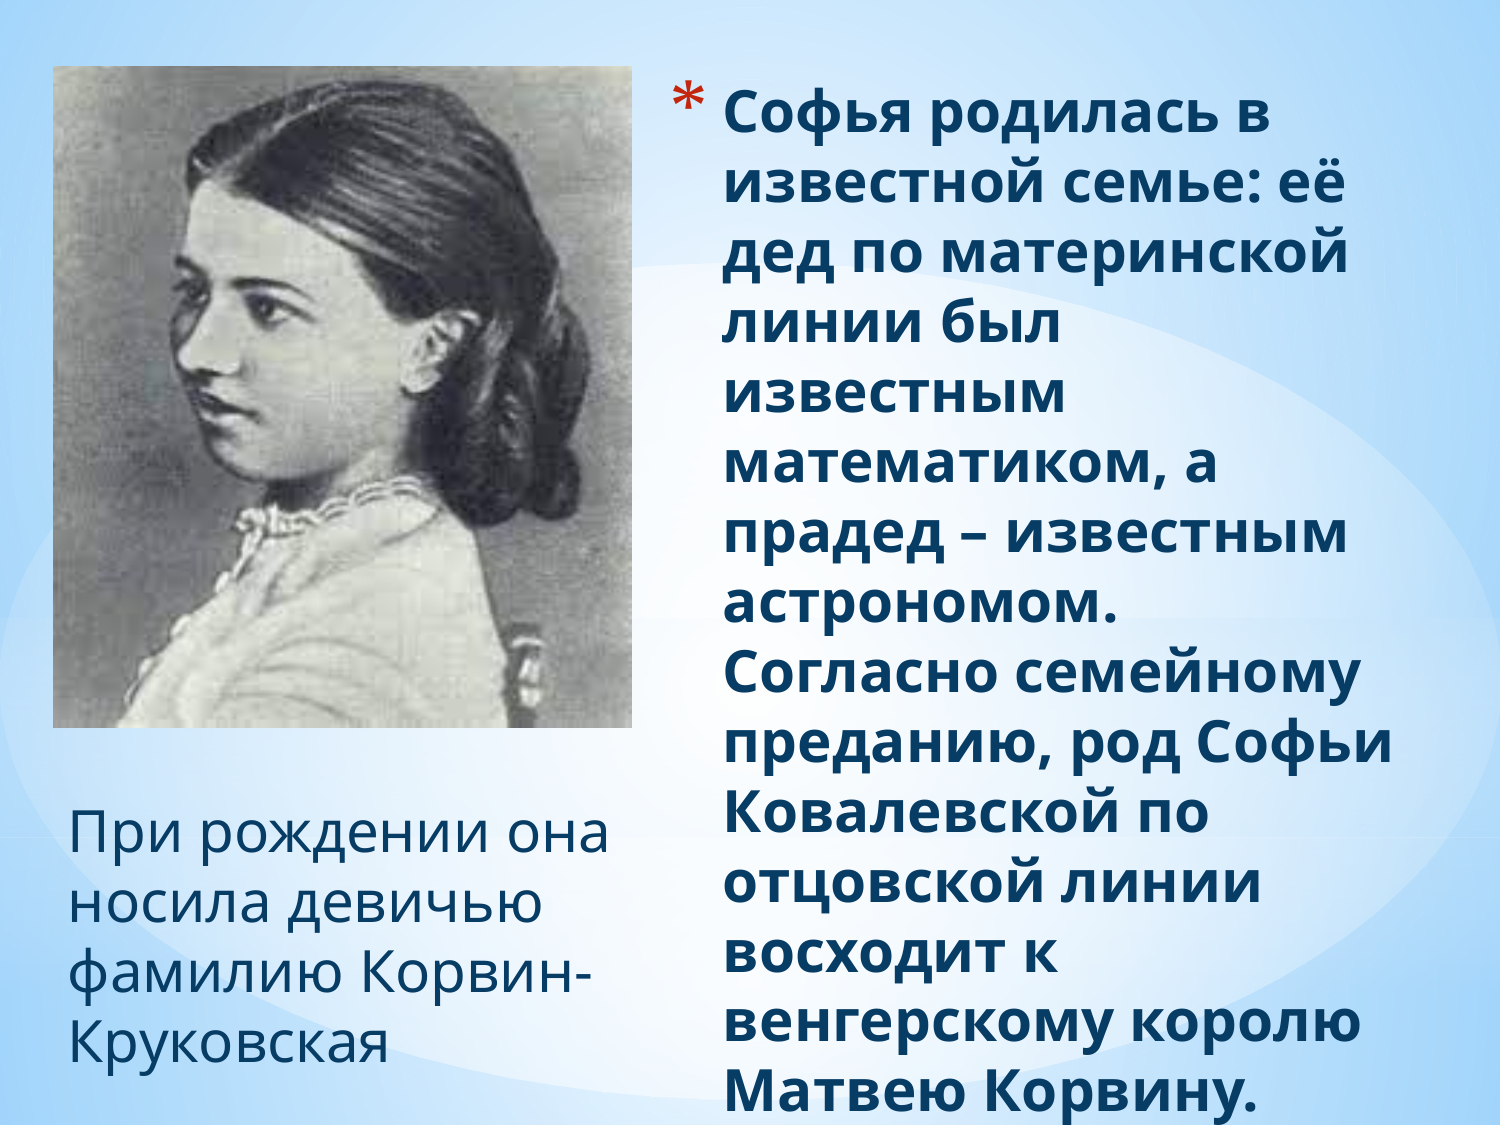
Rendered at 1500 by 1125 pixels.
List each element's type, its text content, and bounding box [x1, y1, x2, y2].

title Софья родилась в известной семье: её дед по материнской линии был известным математиком, а прадед – известным астрономом. Согласно семейному преданию, род Софьи Ковалевской по отцовской линии восходит к венгерскому королю Матвею Корвину. [655, 66, 1424, 1071]
text_box При рождении она носила девичью фамилию Корвин-Круковская [53, 786, 668, 1082]
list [52, 66, 633, 729]
